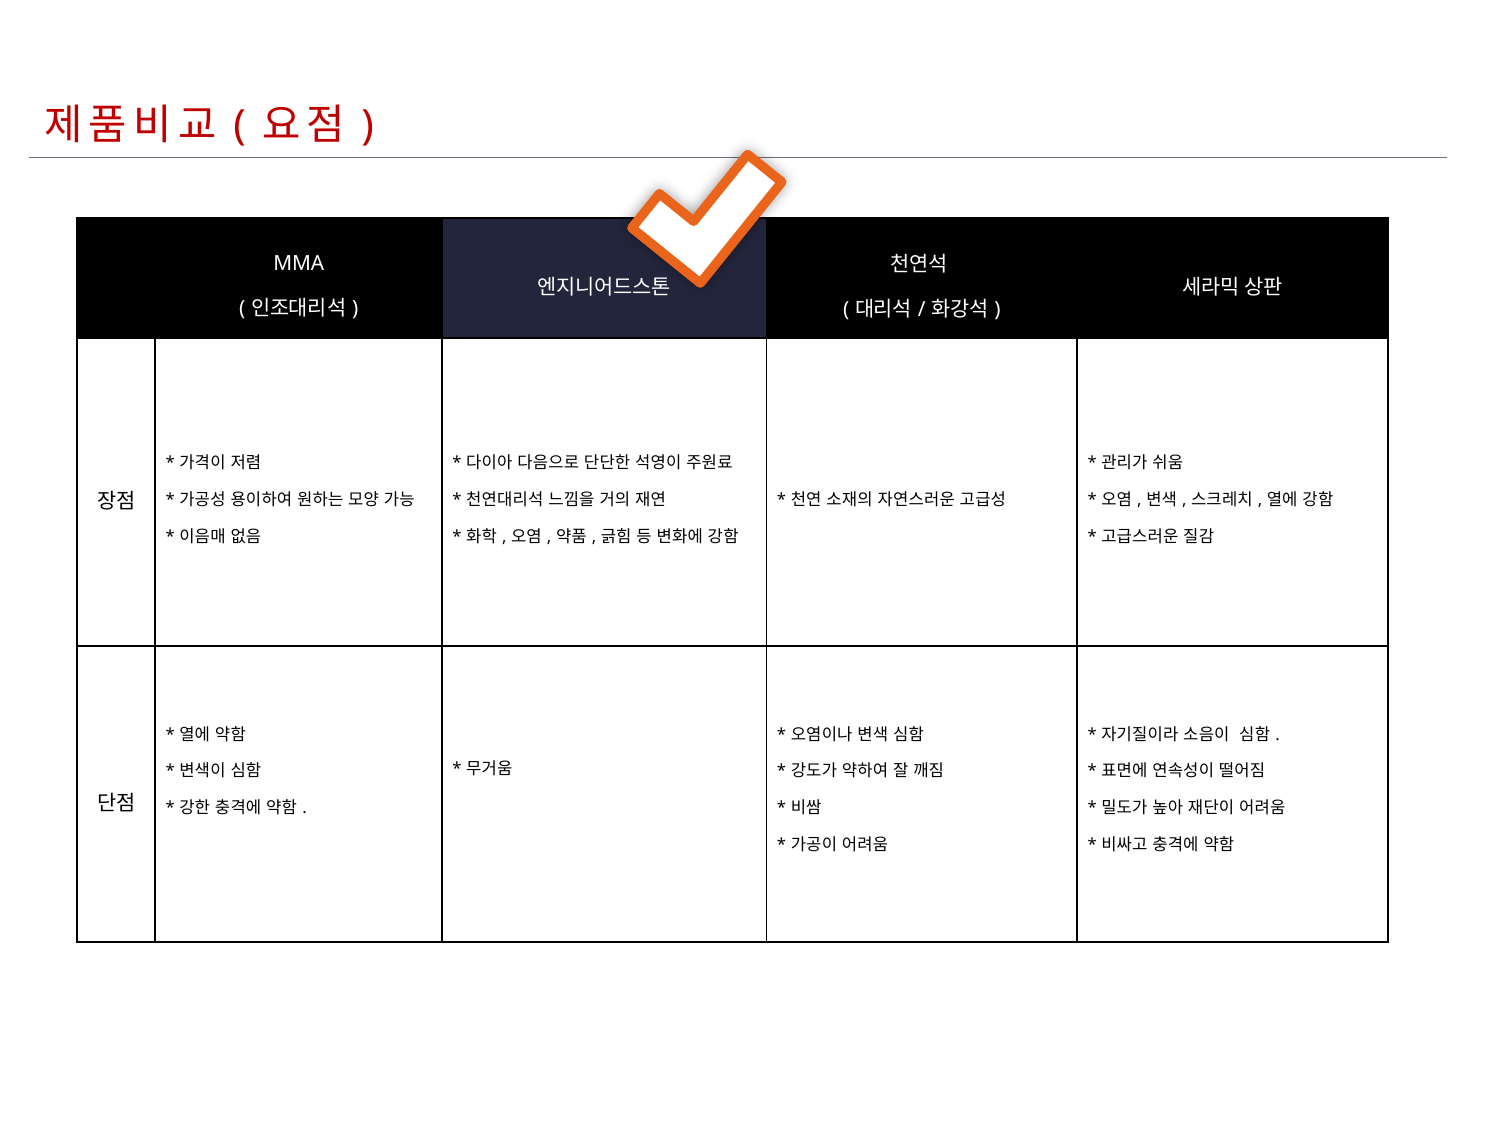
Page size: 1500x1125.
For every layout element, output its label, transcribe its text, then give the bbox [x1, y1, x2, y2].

table_cell *가격이 저렴 *가공성 용이하여 원하는 모양 가능 *이음매 없음 [156, 339, 441, 645]
table_cell 장점 [78, 339, 154, 645]
table_header [78, 219, 154, 337]
table_header 천연석 (대리석/화강석) [767, 219, 1076, 337]
table_cell *오염이나 변색 심함 *강도가 약하여 잘 깨짐 *비쌈 *가공이 어려움 [767, 647, 1076, 941]
table_cell 단점 [78, 647, 154, 941]
table_cell *자기질이라 소음이 심함. *표면에 연속성이 떨어짐 *밀도가 높아 재단이 어려움 *비싸고 충격에 약함 [1078, 647, 1387, 941]
table_header 엔지니어드스톤 [443, 219, 766, 337]
table_cell *다이아 다음으로 단단한 석영이 주원료 *천연대리석 느낌을 거의 재연 *화학,오염,약품,긁힘 등 변화에 강함 [443, 339, 766, 645]
text_box 제품비교(요점) [29, 96, 396, 156]
text_box [629, 165, 784, 286]
table_cell *무거움 [443, 647, 766, 941]
table_header MMA (인조대리석) [156, 219, 441, 337]
table_header 세라믹 상판 [1078, 219, 1387, 337]
table_cell *천연 소재의 자연스러운 고급성 [767, 339, 1076, 645]
table_cell *열에 약함 *변색이 심함 *강한 충격에 약함. [156, 647, 441, 941]
text_box [743, 152, 753, 156]
table_cell *관리가 쉬움 *오염,변색,스크레치,열에 강함 *고급스러운 질감 [1078, 339, 1387, 645]
